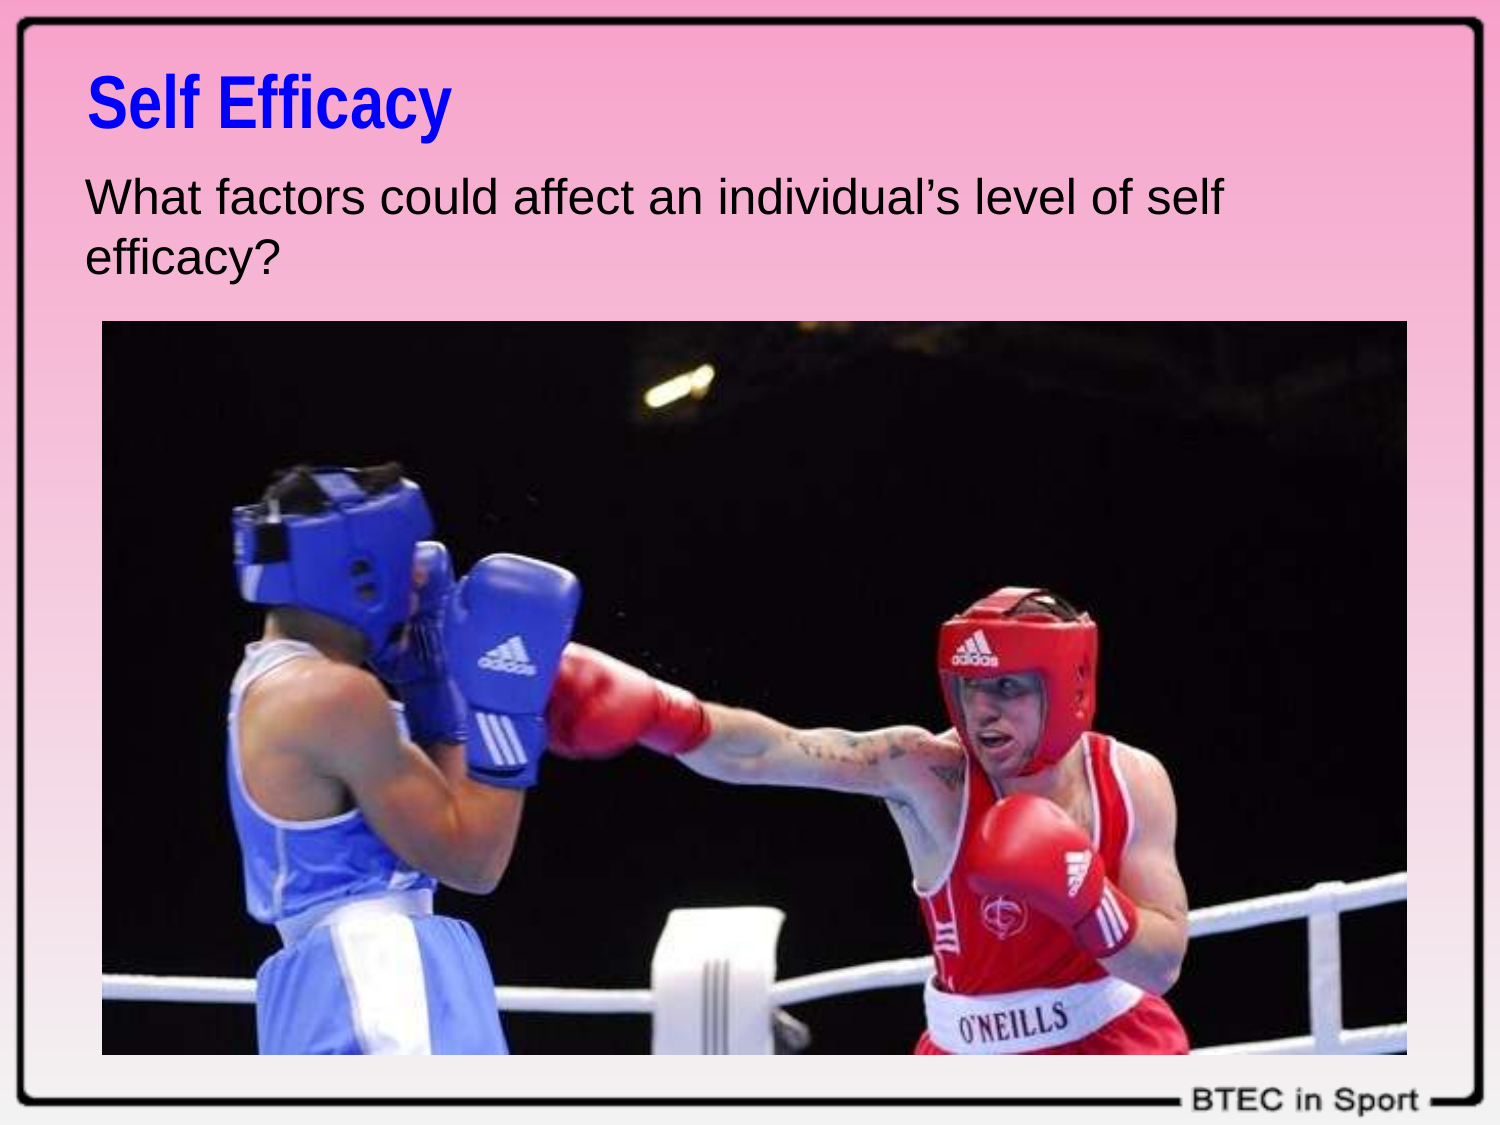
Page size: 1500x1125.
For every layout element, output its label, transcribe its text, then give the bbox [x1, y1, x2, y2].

text_box What factors could affect an individual’s level of self efficacy? [70, 156, 1407, 292]
text_box Self Efficacy [72, 46, 469, 152]
picture [0, 0, 1500, 1125]
